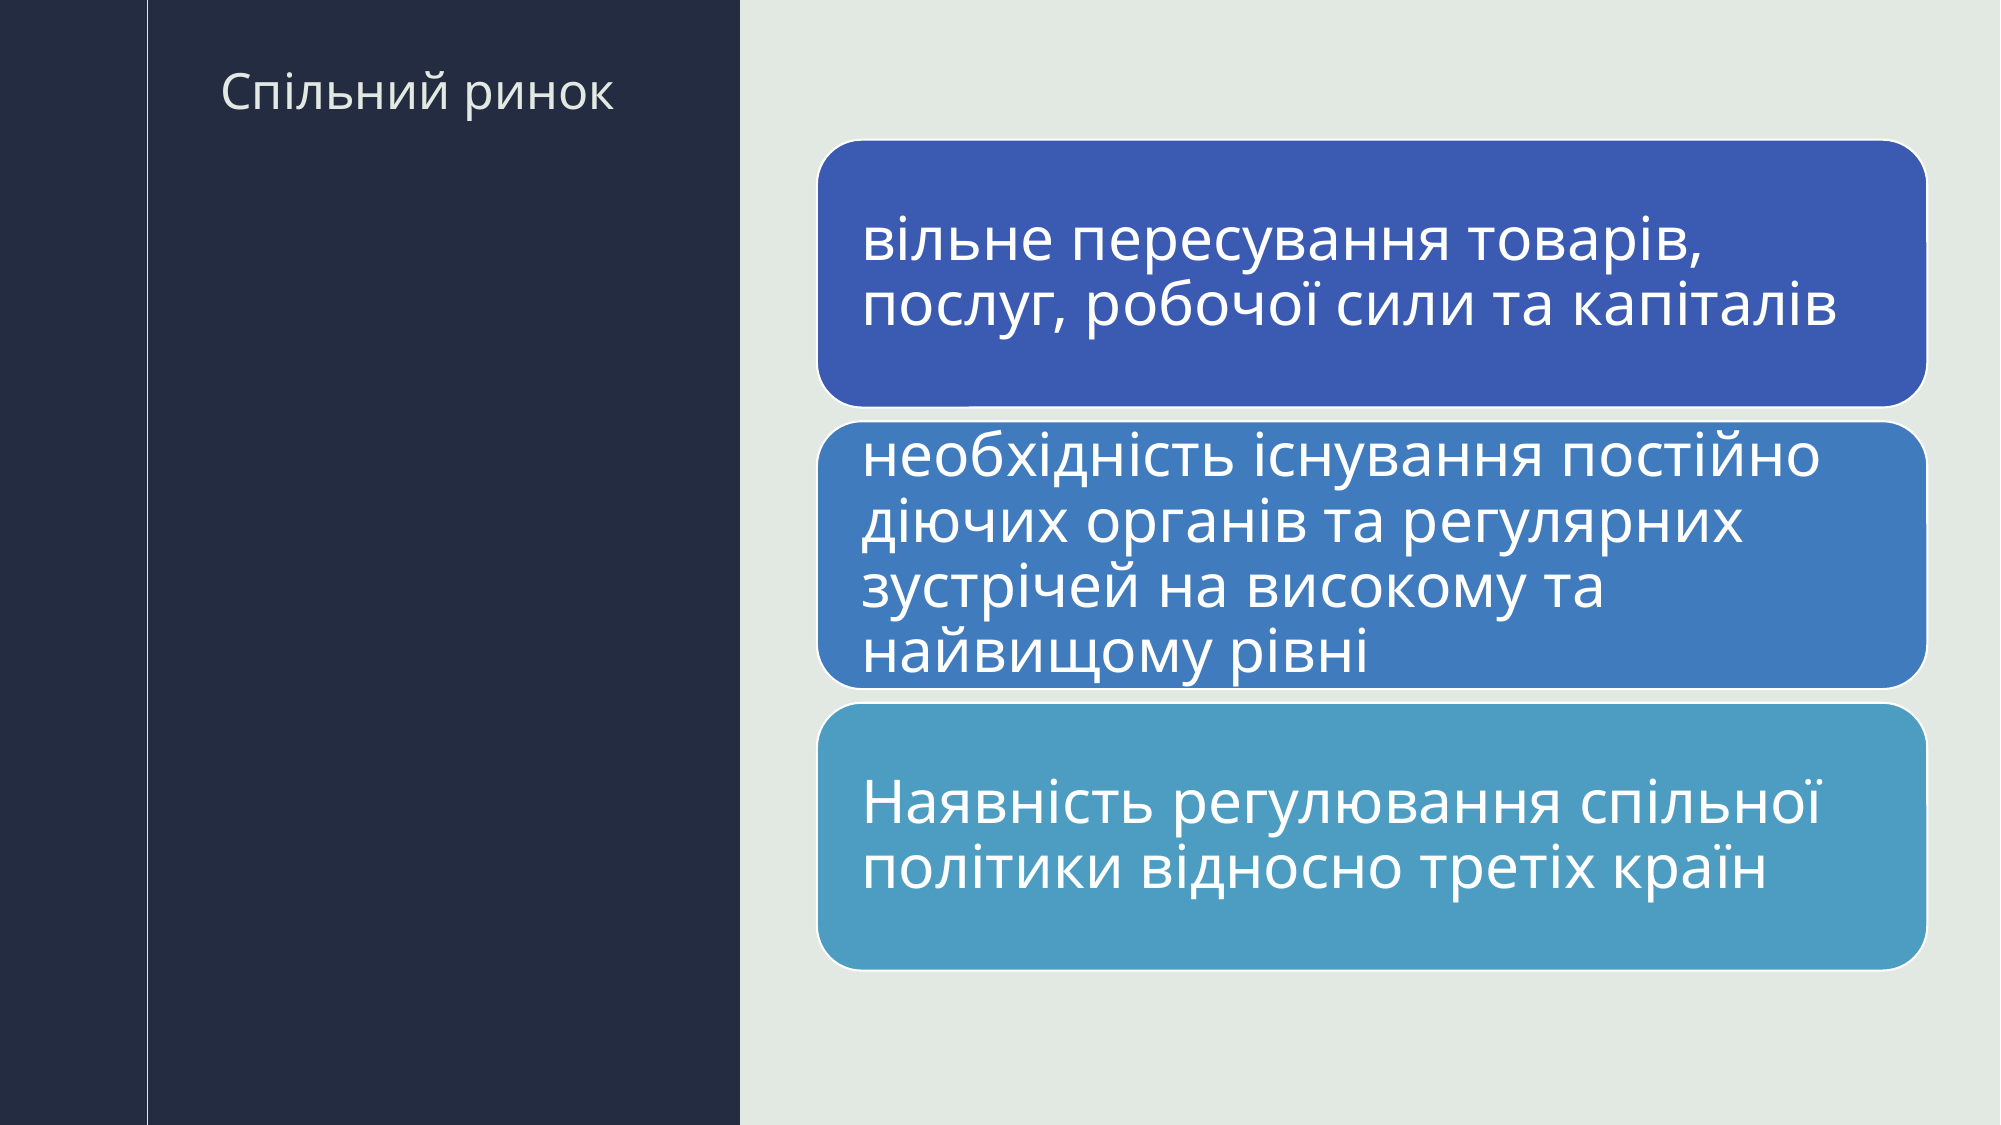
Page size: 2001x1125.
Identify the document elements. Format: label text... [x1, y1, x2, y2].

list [816, 57, 1928, 1053]
text_box [148, 0, 741, 1125]
text_box [0, 0, 147, 1125]
title Спільний ринок [220, 59, 668, 1059]
text_box [741, 0, 2000, 1125]
